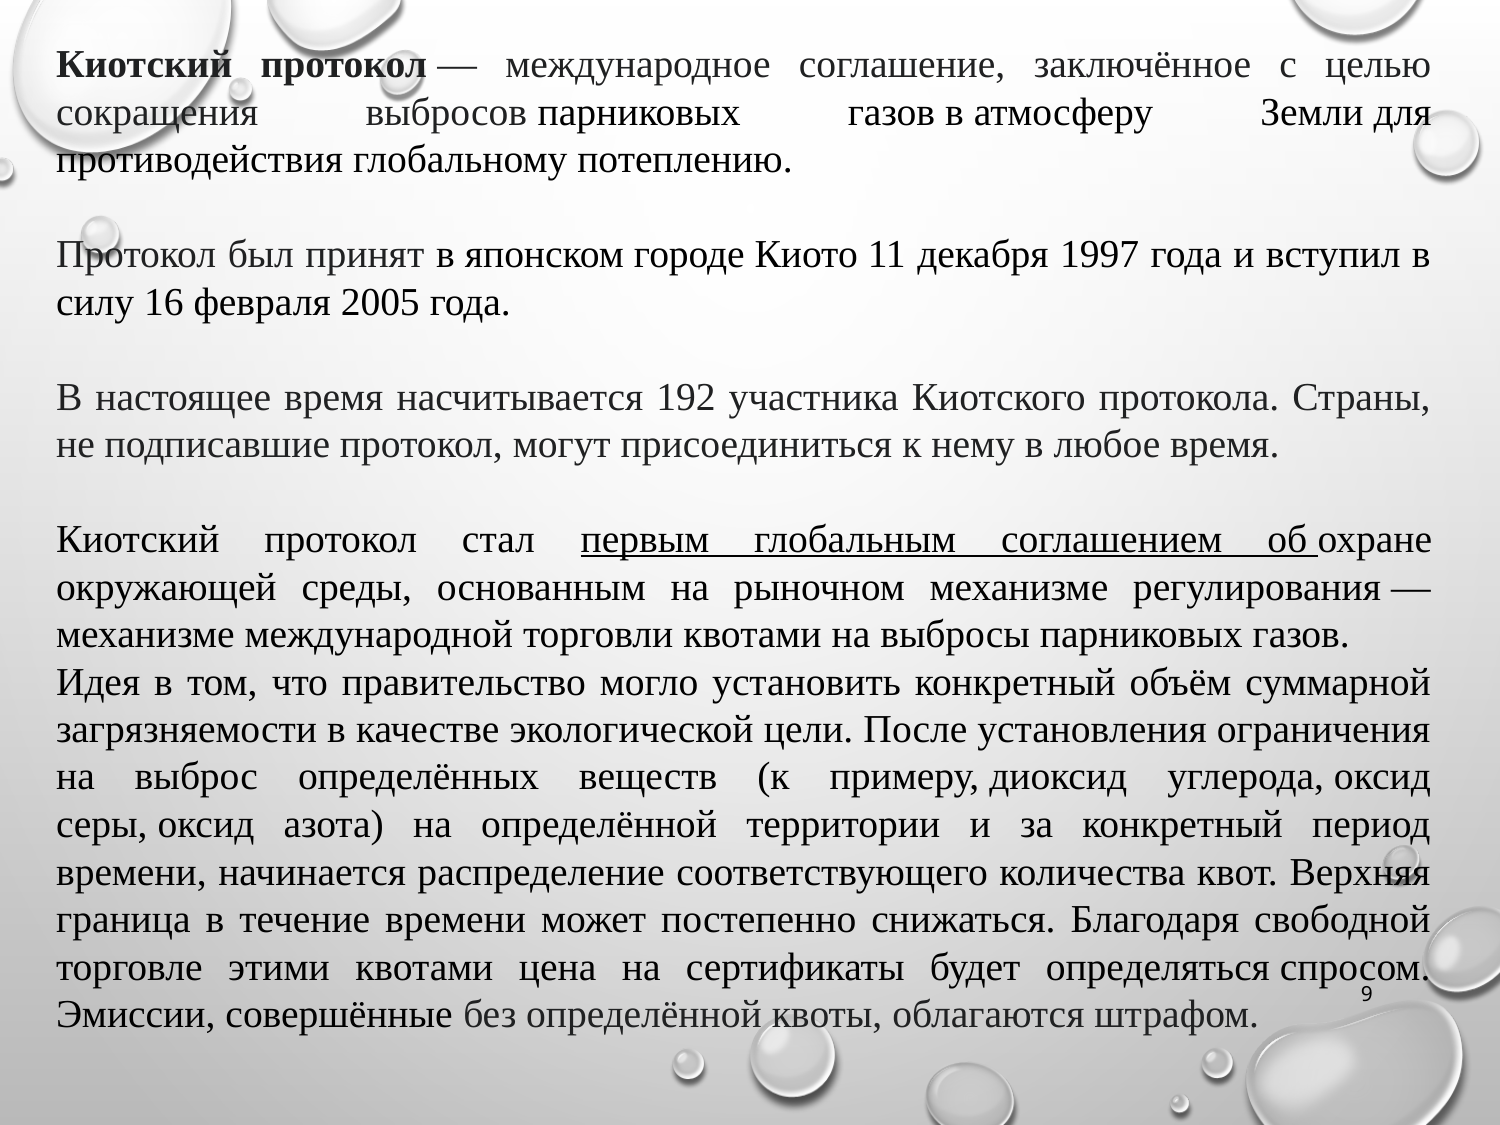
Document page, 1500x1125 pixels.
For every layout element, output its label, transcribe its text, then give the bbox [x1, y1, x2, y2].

text_box Киотский протокол — международное соглашение, заключённое с целью сокращения выбросов парниковых газов в атмосферу Земли для противодействия глобальному потеплению. Протокол был принят в японском городе Киото 11 декабря 1997 года и вступил в силу 16 февраля 2005 года. В настоящее время насчитывается 192 участника Киотского протокола. Страны, не подписавшие протокол, могут присоединиться к нему в любое время. Киотский протокол стал первым глобальным соглашением об охране окружающей среды, основанным на рыночном механизме регулирования — механизме международной торговли квотами на выбросы парниковых газов. Идея в том, что правительство могло установить конкретный объём суммарной загрязняемости в качестве экологической цели. После установления ограничения на выброс определённых веществ (к примеру, диоксид углерода, оксид серы, оксид азота) на определённой территории и за конкретный период времени, начинается распределение соответствующего количества квот. Верхняя граница в течение времени может постепенно снижаться. Благодаря свободной торговле этими квотами цена на сертификаты будет определяться спросом. Эмиссии, совершённые без определённой квоты, облагаются штрафом. [41, 30, 1447, 1043]
picture [0, 0, 1500, 1125]
slide_number 9 [1293, 965, 1388, 1025]
